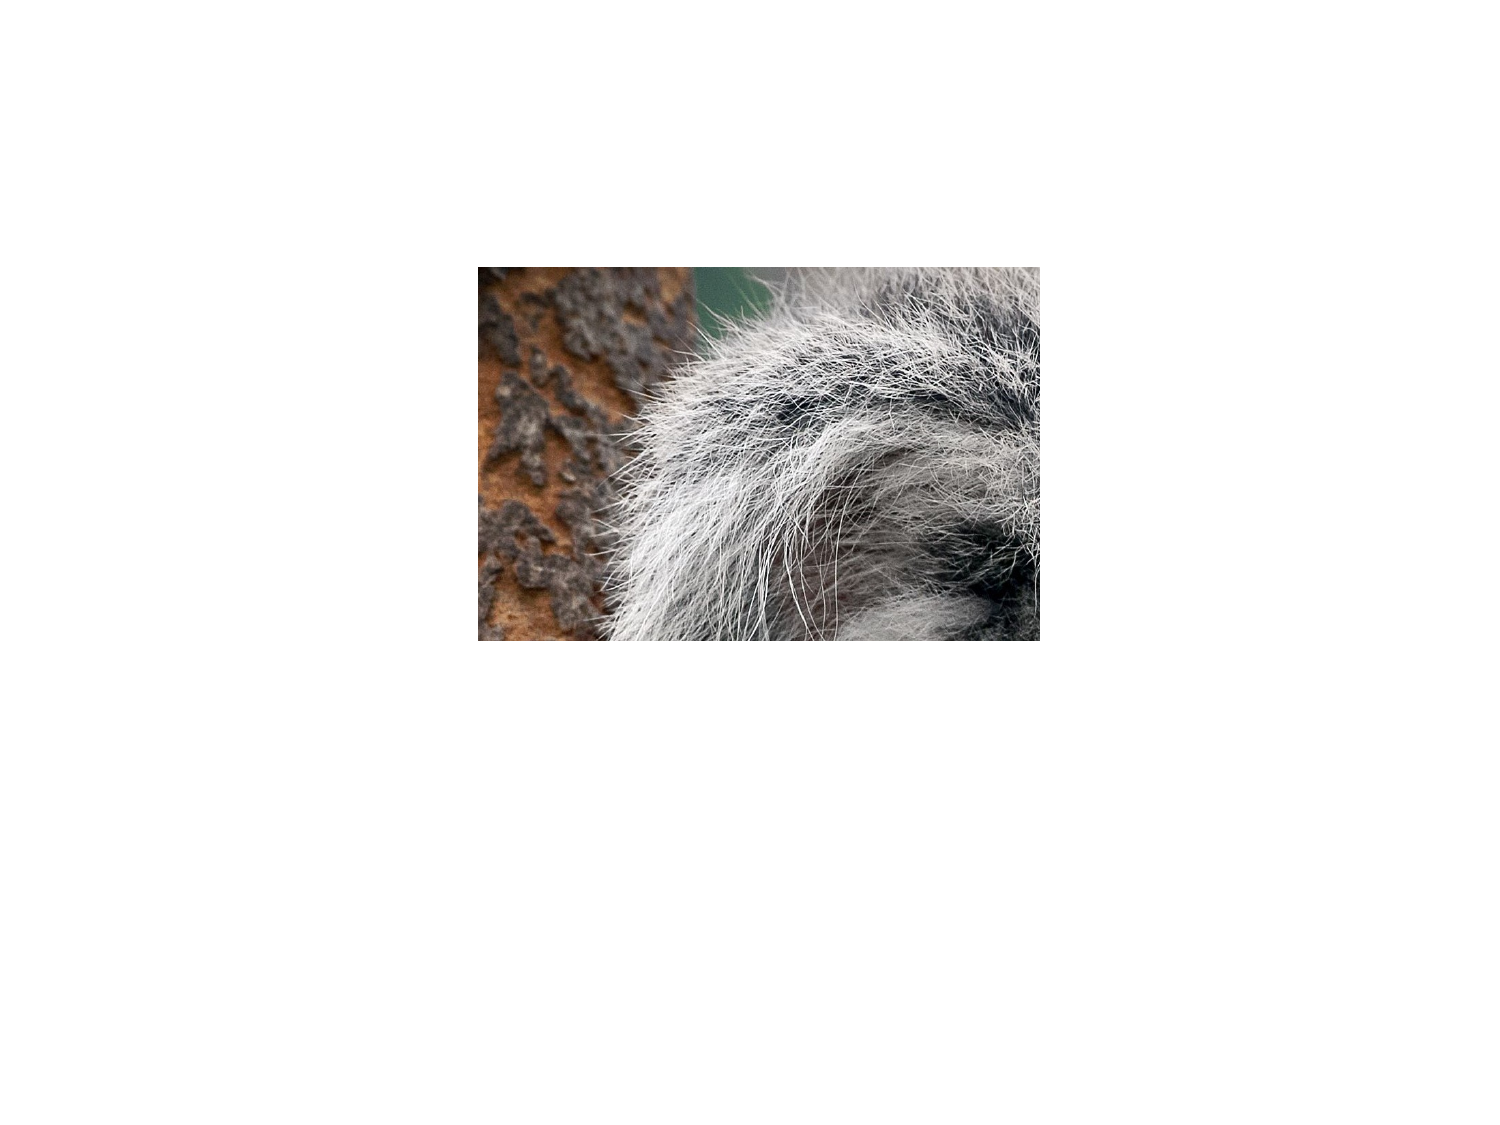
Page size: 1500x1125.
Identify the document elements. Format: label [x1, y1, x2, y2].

picture [478, 266, 1040, 642]
